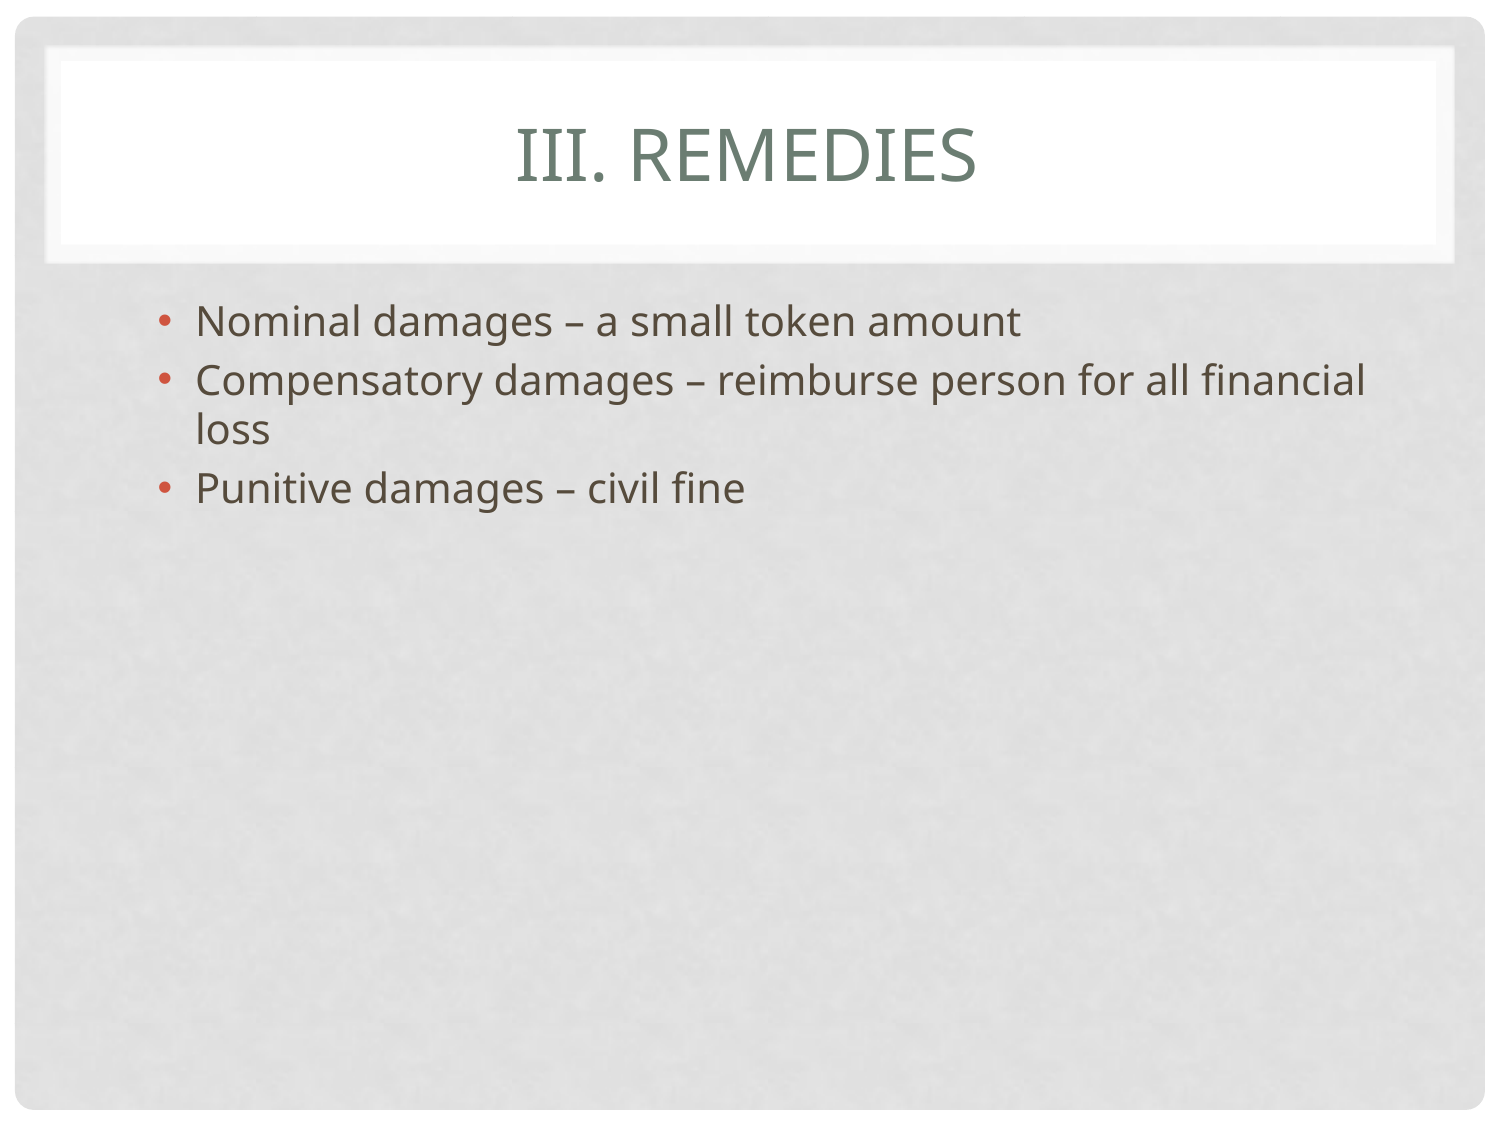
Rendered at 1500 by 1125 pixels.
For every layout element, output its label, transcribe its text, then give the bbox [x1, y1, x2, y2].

title III. Remedies [69, 66, 1425, 238]
list Nominal damages – a small token amount Compensatory damages – reimburse person for all financial loss Punitive damages – civil fine [75, 287, 1425, 1005]
